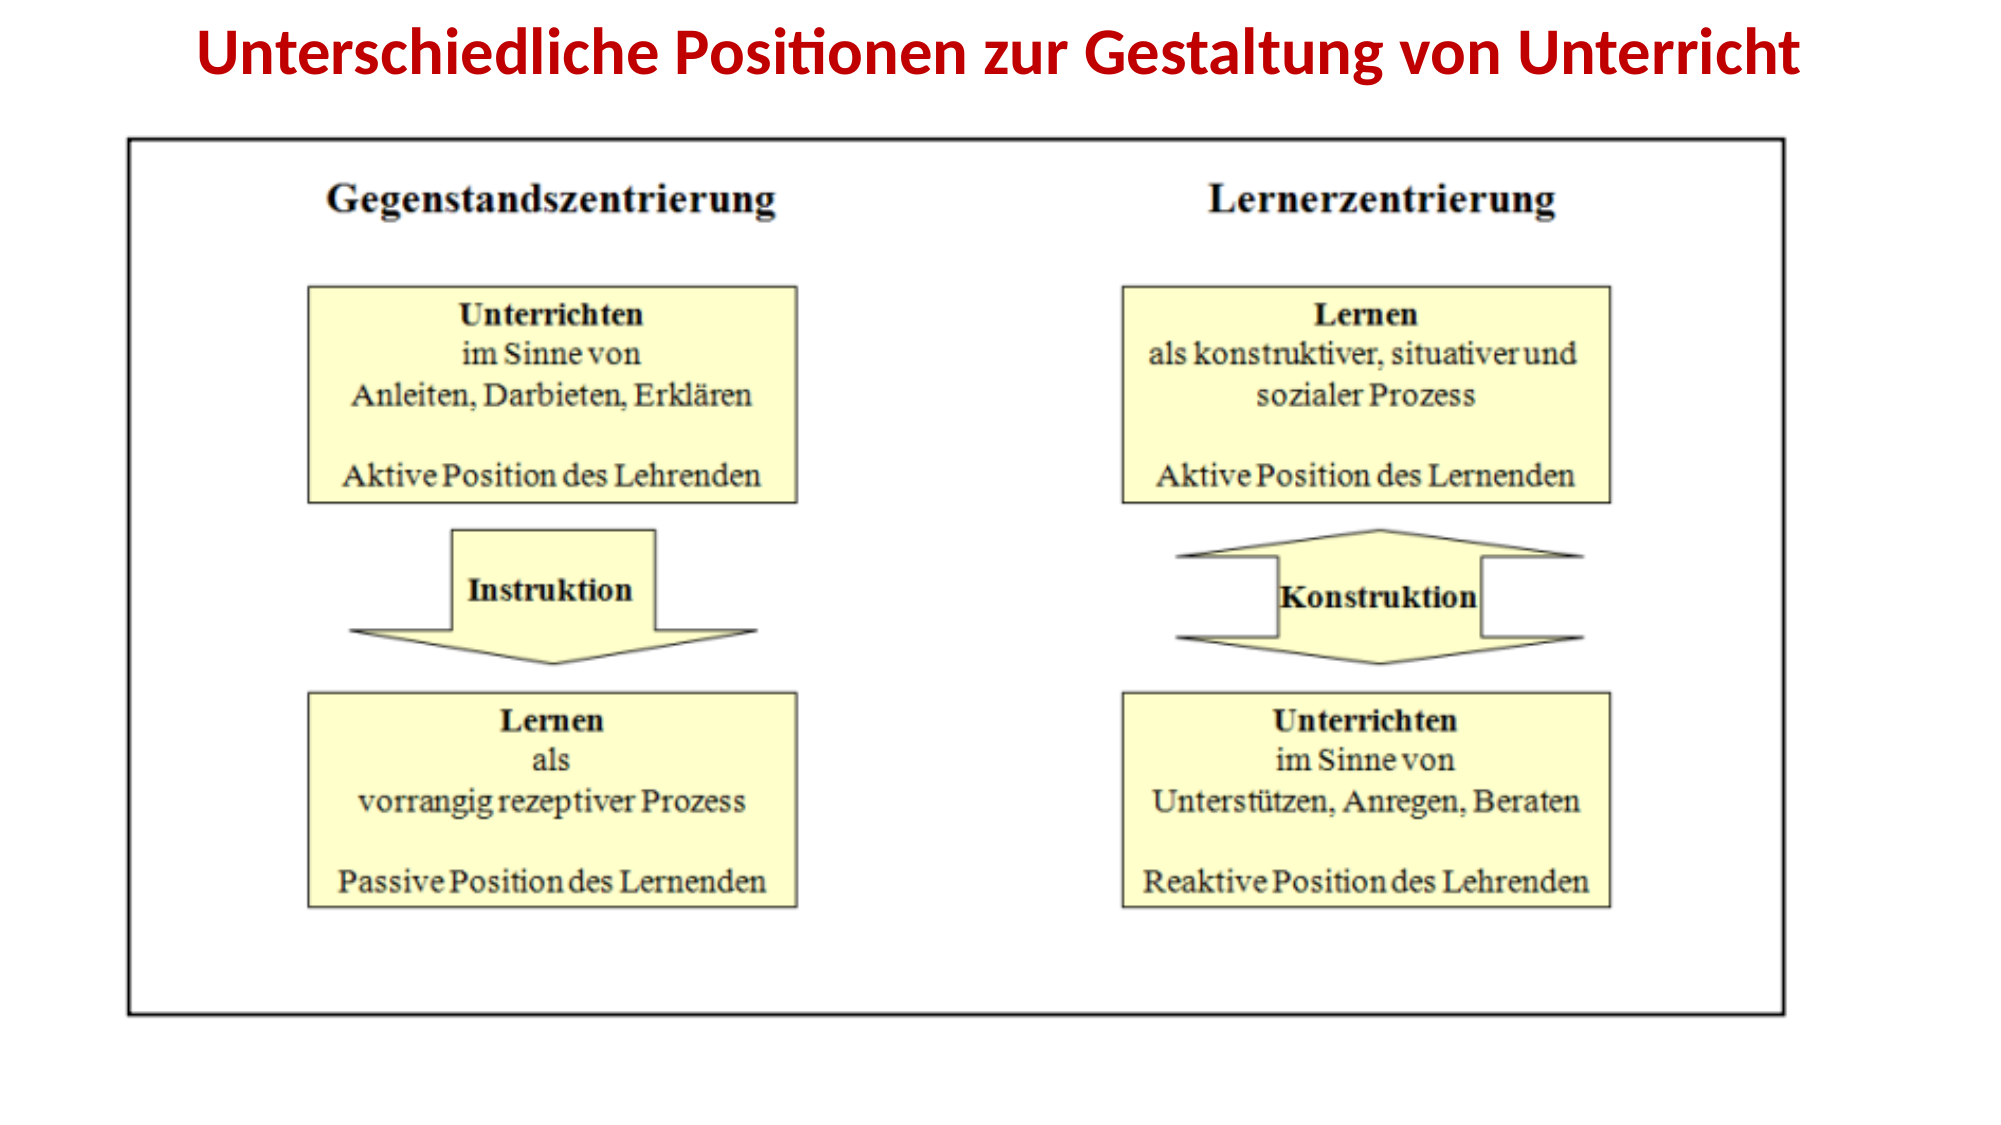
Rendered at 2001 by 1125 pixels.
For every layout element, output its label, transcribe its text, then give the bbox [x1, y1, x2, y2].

picture [92, 96, 1840, 1029]
text_box Unterschiedliche Positionen zur Gestaltung von Unterricht [181, 0, 1819, 95]
